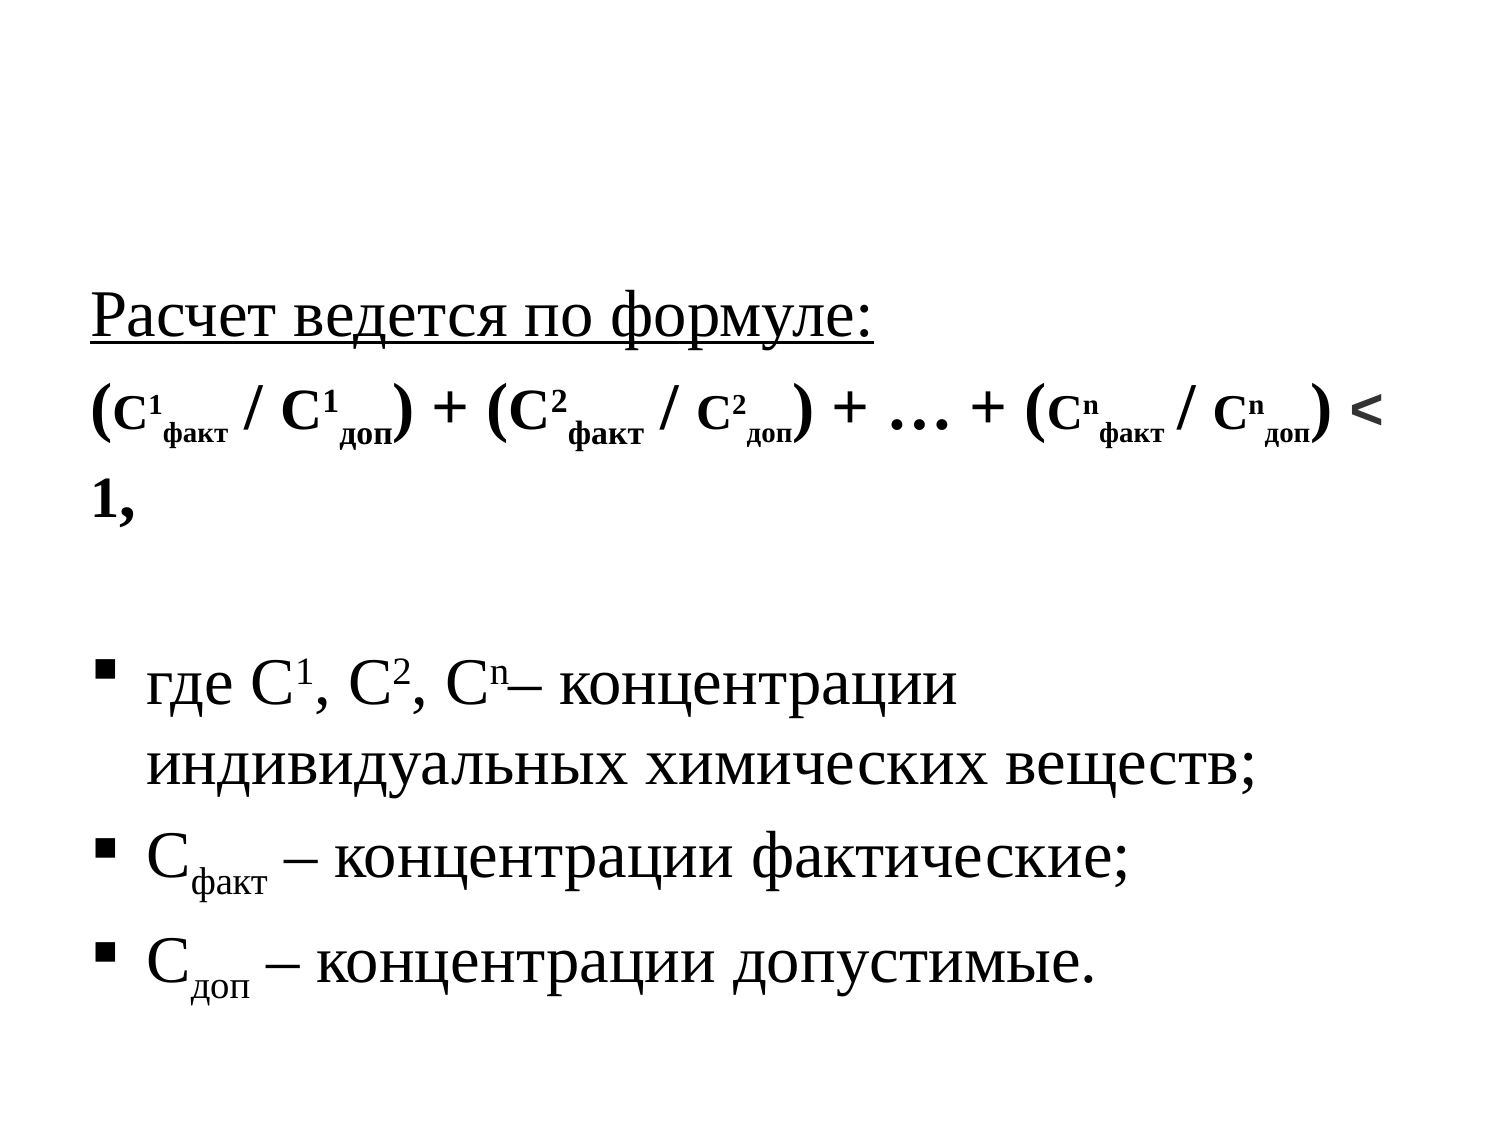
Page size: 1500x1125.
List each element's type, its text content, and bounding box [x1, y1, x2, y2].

list Расчет ведется по формуле: (С1факт / С1доп) + (С2факт / С2доп) + … + (Сnфакт / Сnдоп) < 1, где С1, С2, Сn– концентрации индивидуальных химических веществ; Сфакт – концентрации фактические; Сдоп – концентрации допустимые. [75, 262, 1459, 1005]
